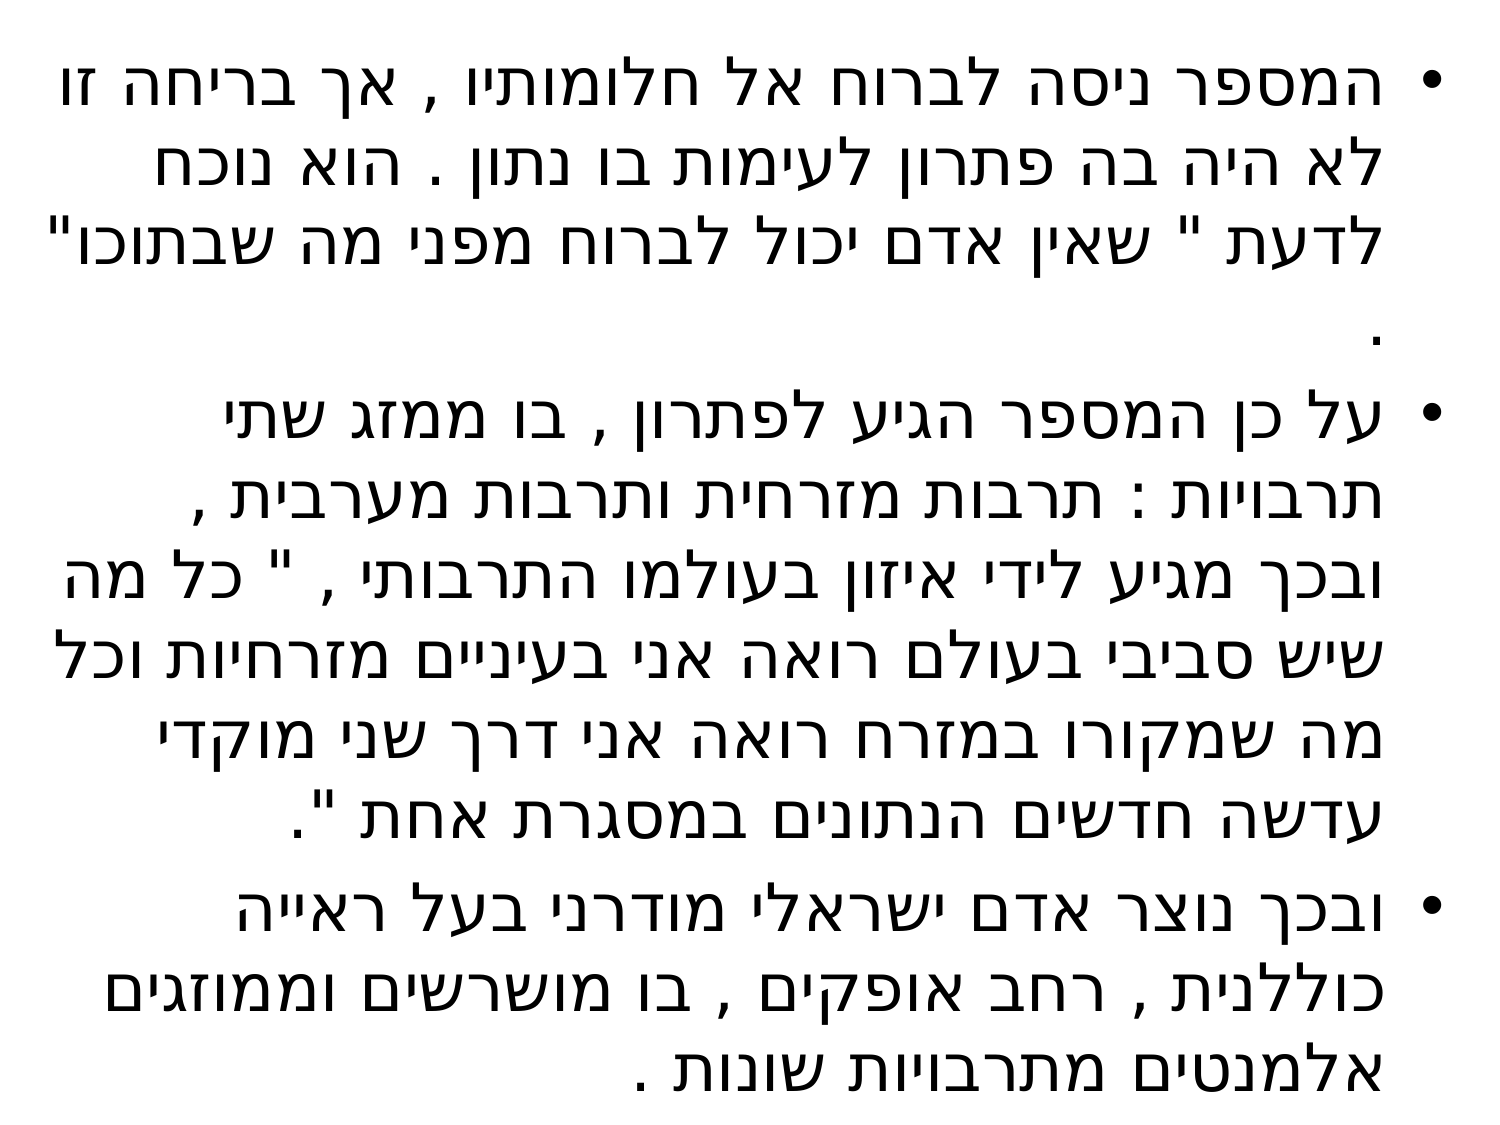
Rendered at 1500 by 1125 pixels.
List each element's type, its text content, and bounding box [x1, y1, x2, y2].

list המספר ניסה לברוח אל חלומותיו , אך בריחה זו לא היה בה פתרון לעימות בו נתון . הוא נוכח לדעת " שאין אדם יכול לברוח מפני מה שבתוכו" . על כן המספר הגיע לפתרון , בו ממזג שתי תרבויות : תרבות מזרחית ותרבות מערבית , ובכך מגיע לידי איזון בעולמו התרבותי , " כל מה שיש סביבי בעולם רואה אני בעיניים מזרחיות וכל מה שמקורו במזרח רואה אני דרך שני מוקדי עדשה חדשים הנתונים במסגרת אחת ". ובכך נוצר אדם ישראלי מודרני בעל ראייה כוללנית , רחב אופקים , בו מושרשים וממוזגים אלמנטים מתרבויות שונות . [29, 30, 1459, 1071]
